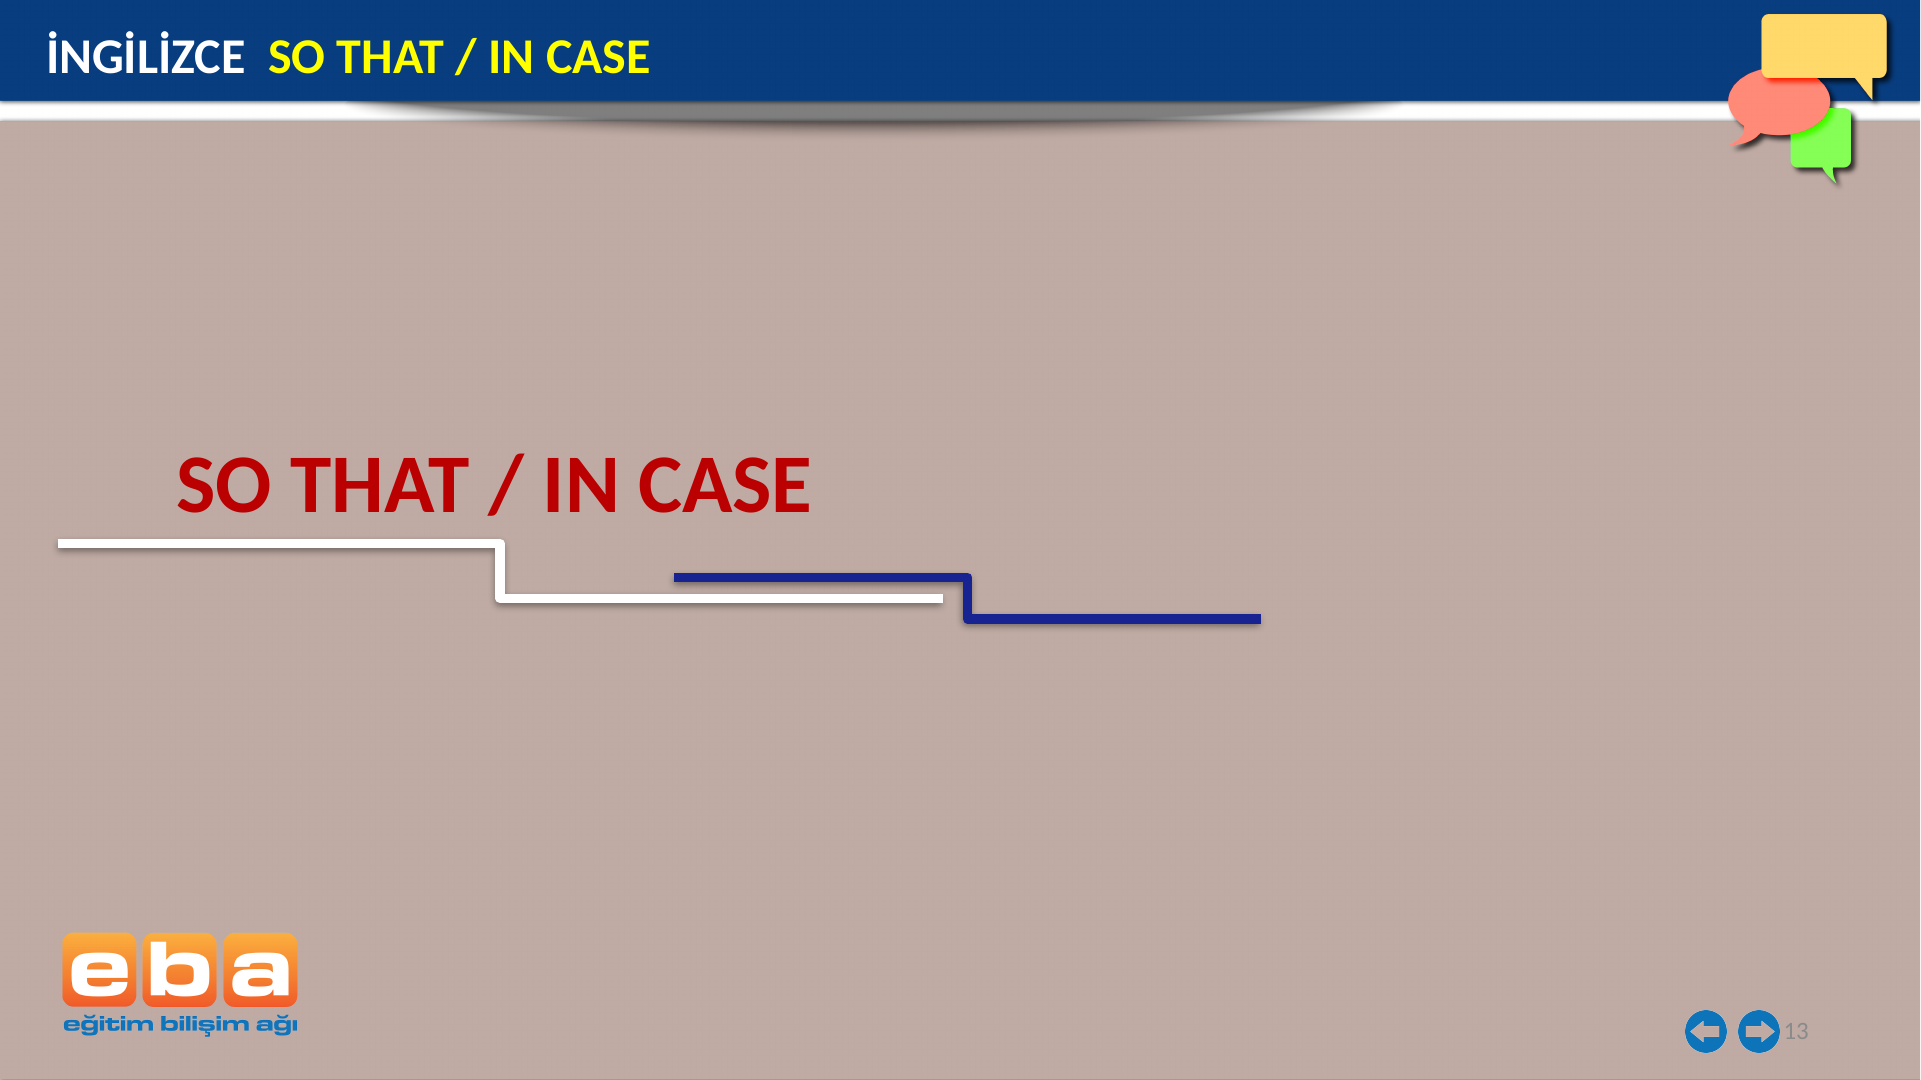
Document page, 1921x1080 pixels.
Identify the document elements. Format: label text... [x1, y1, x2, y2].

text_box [57, 543, 943, 599]
slide_number 13 [1376, 1000, 1824, 1059]
text_box İNGİLİZCE SO THAT / IN CASE [31, 16, 700, 91]
picture [0, 0, 1921, 1080]
text_box SO THAT / IN CASE [0, 421, 1118, 537]
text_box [673, 577, 1262, 620]
